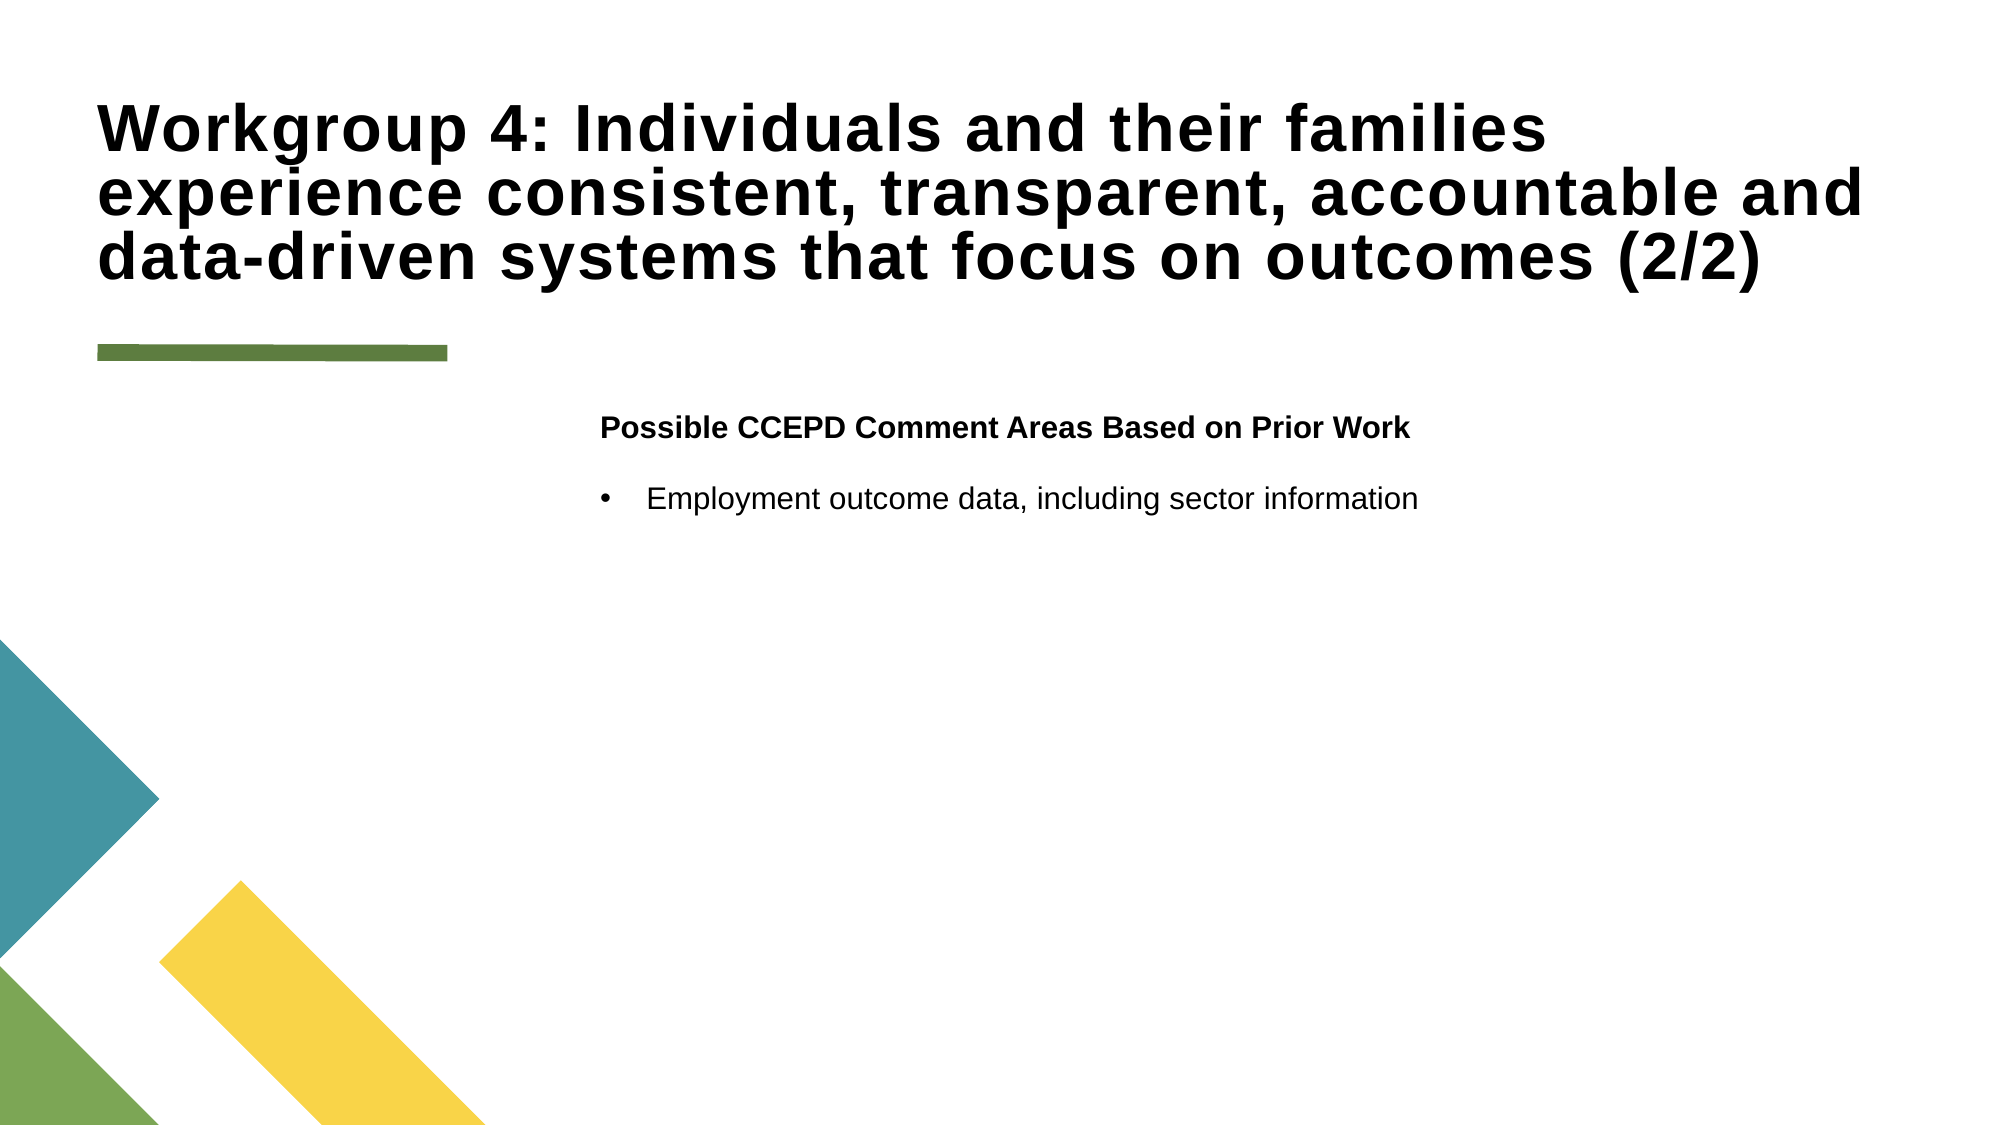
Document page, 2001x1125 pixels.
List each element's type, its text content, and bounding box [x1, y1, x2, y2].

title Workgroup 4: Individuals and their families experience consistent, transparent, accountable and data-driven systems that focus on outcomes (2/2) [97, 16, 1882, 293]
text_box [0, 639, 486, 1125]
list Possible CCEPD Comment Areas Based on Prior Work Employment outcome data, including sector information [600, 374, 1882, 982]
